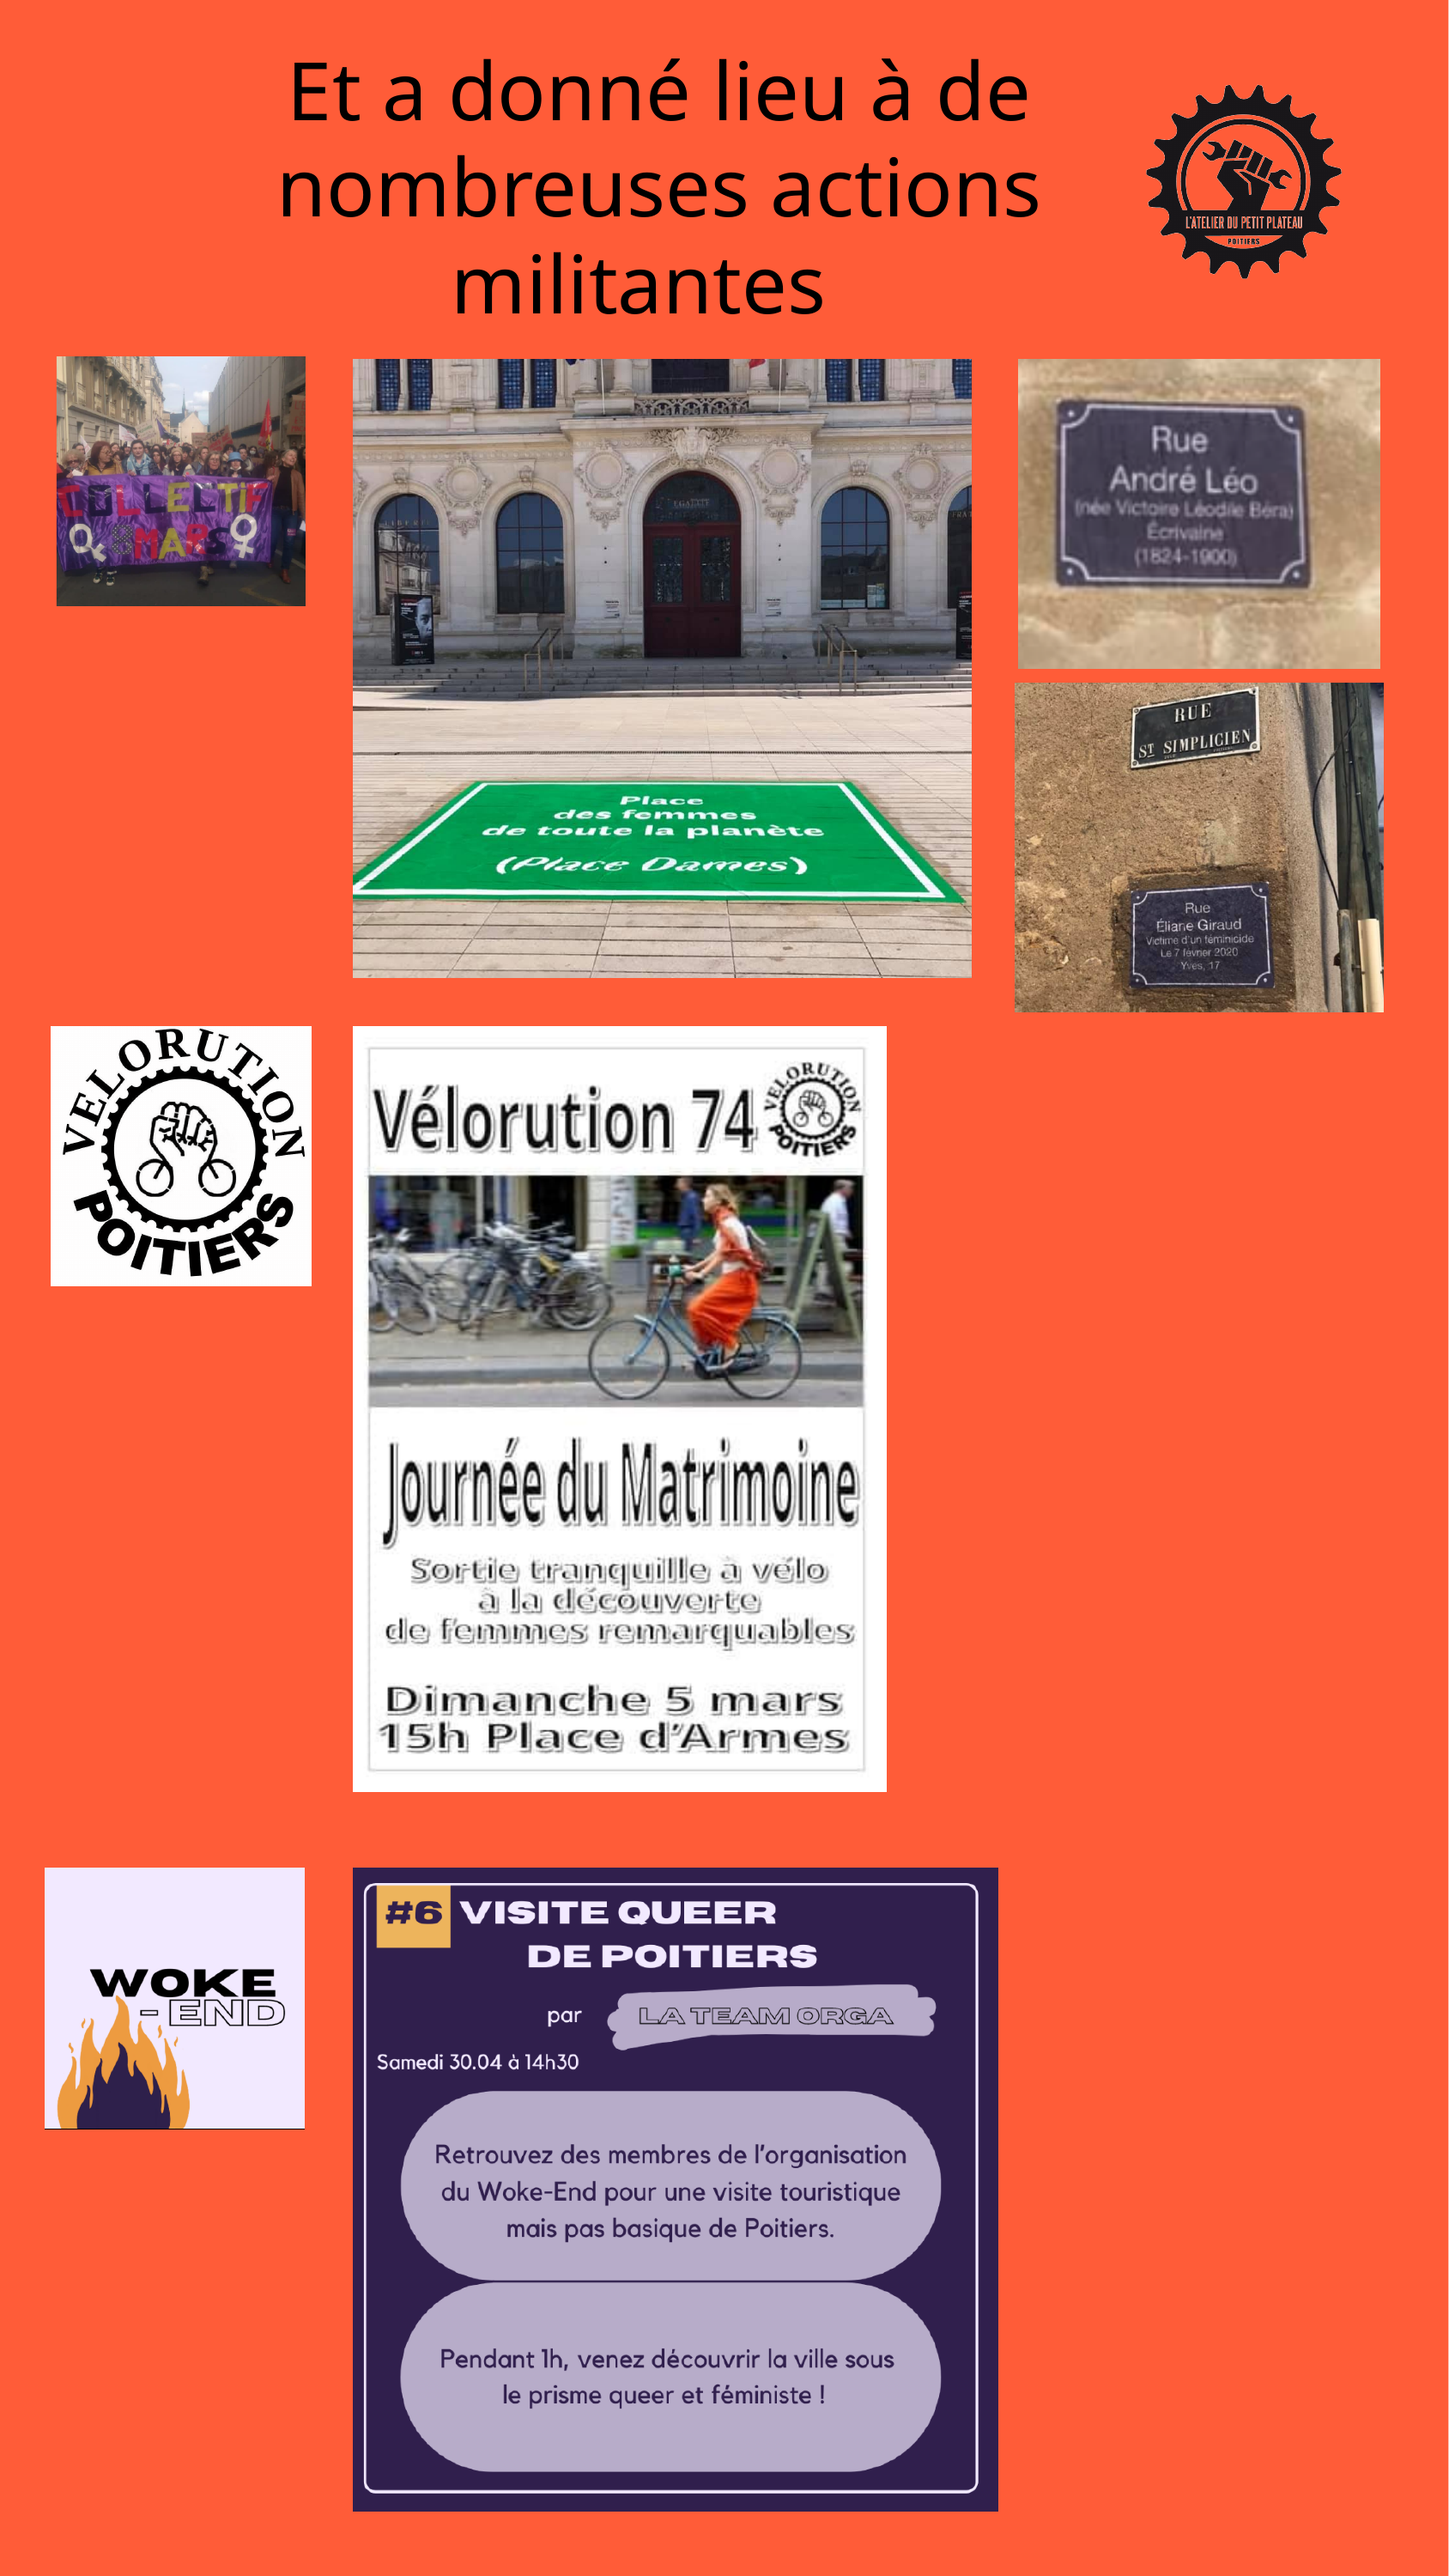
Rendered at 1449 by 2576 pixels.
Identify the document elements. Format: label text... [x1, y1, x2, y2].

picture [44, 1868, 305, 2129]
picture [56, 356, 306, 606]
picture [1018, 359, 1380, 670]
picture [352, 1026, 887, 1793]
picture [352, 1868, 998, 2512]
picture [1015, 683, 1384, 1013]
picture [1151, 82, 1343, 281]
picture [352, 359, 972, 979]
title Et a donné lieu à de nombreuses actions militantes [168, 54, 1151, 315]
picture [51, 1026, 312, 1287]
